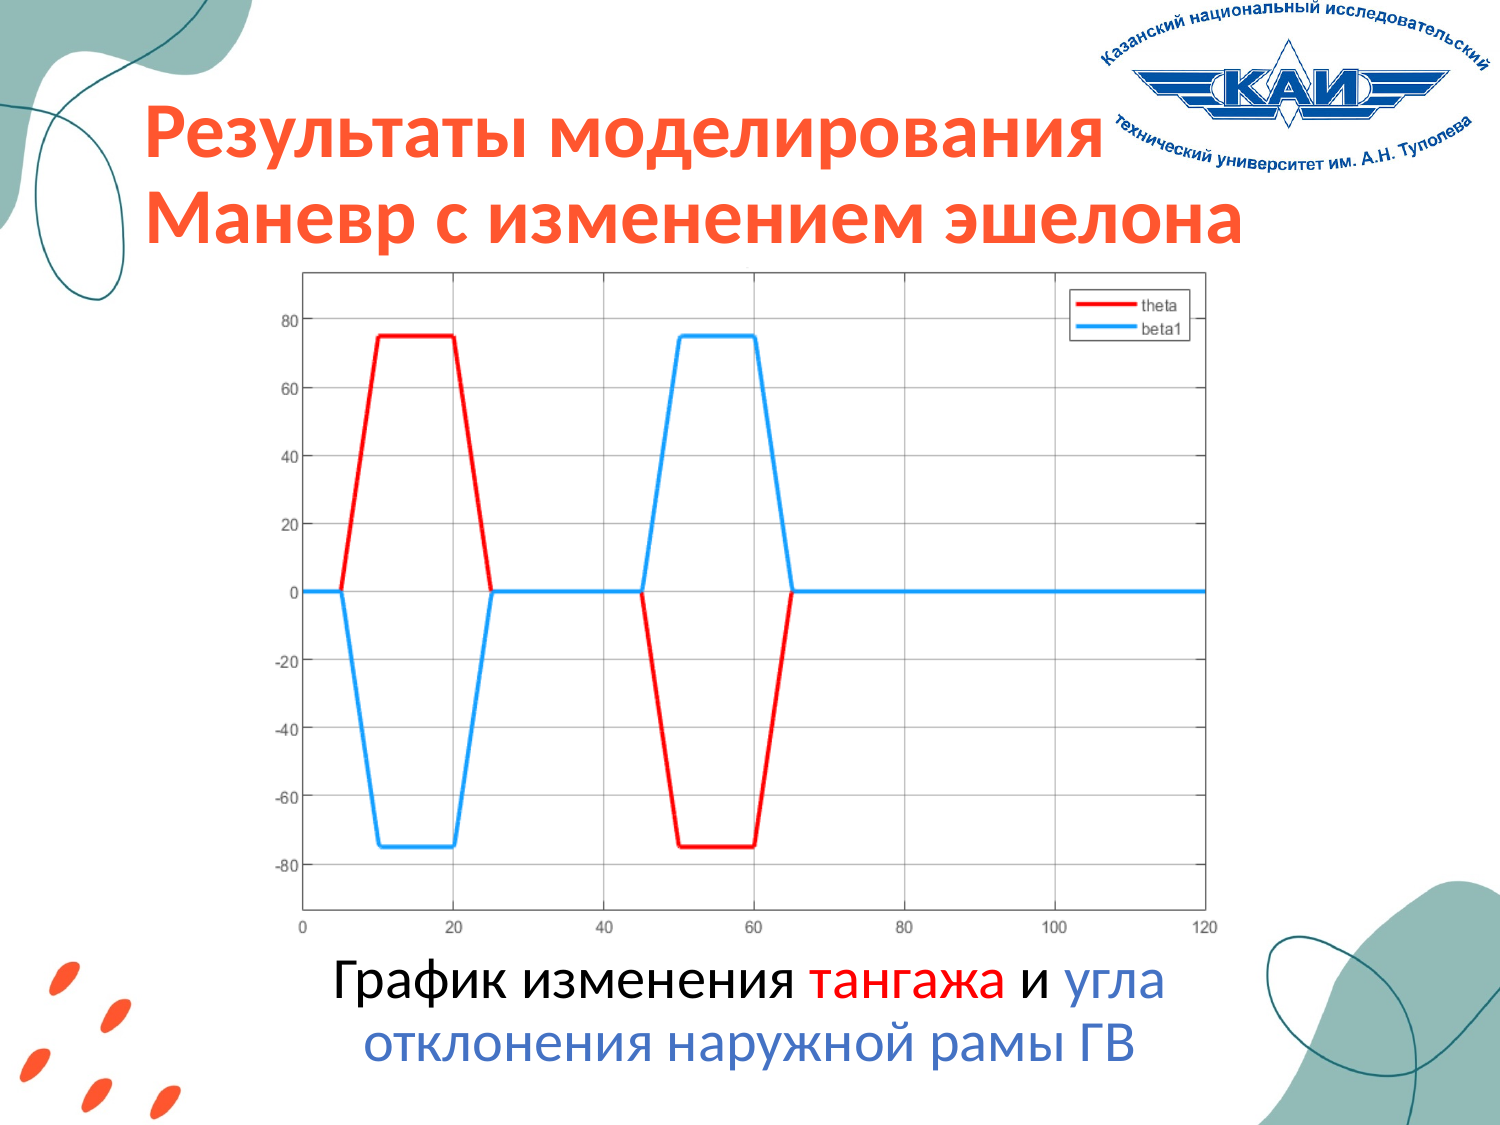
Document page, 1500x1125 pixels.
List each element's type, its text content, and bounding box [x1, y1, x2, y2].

picture [0, 0, 1500, 1125]
title Результаты моделирования Маневр с изменением эшелона [129, 129, 1423, 220]
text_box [265, 267, 1235, 1083]
